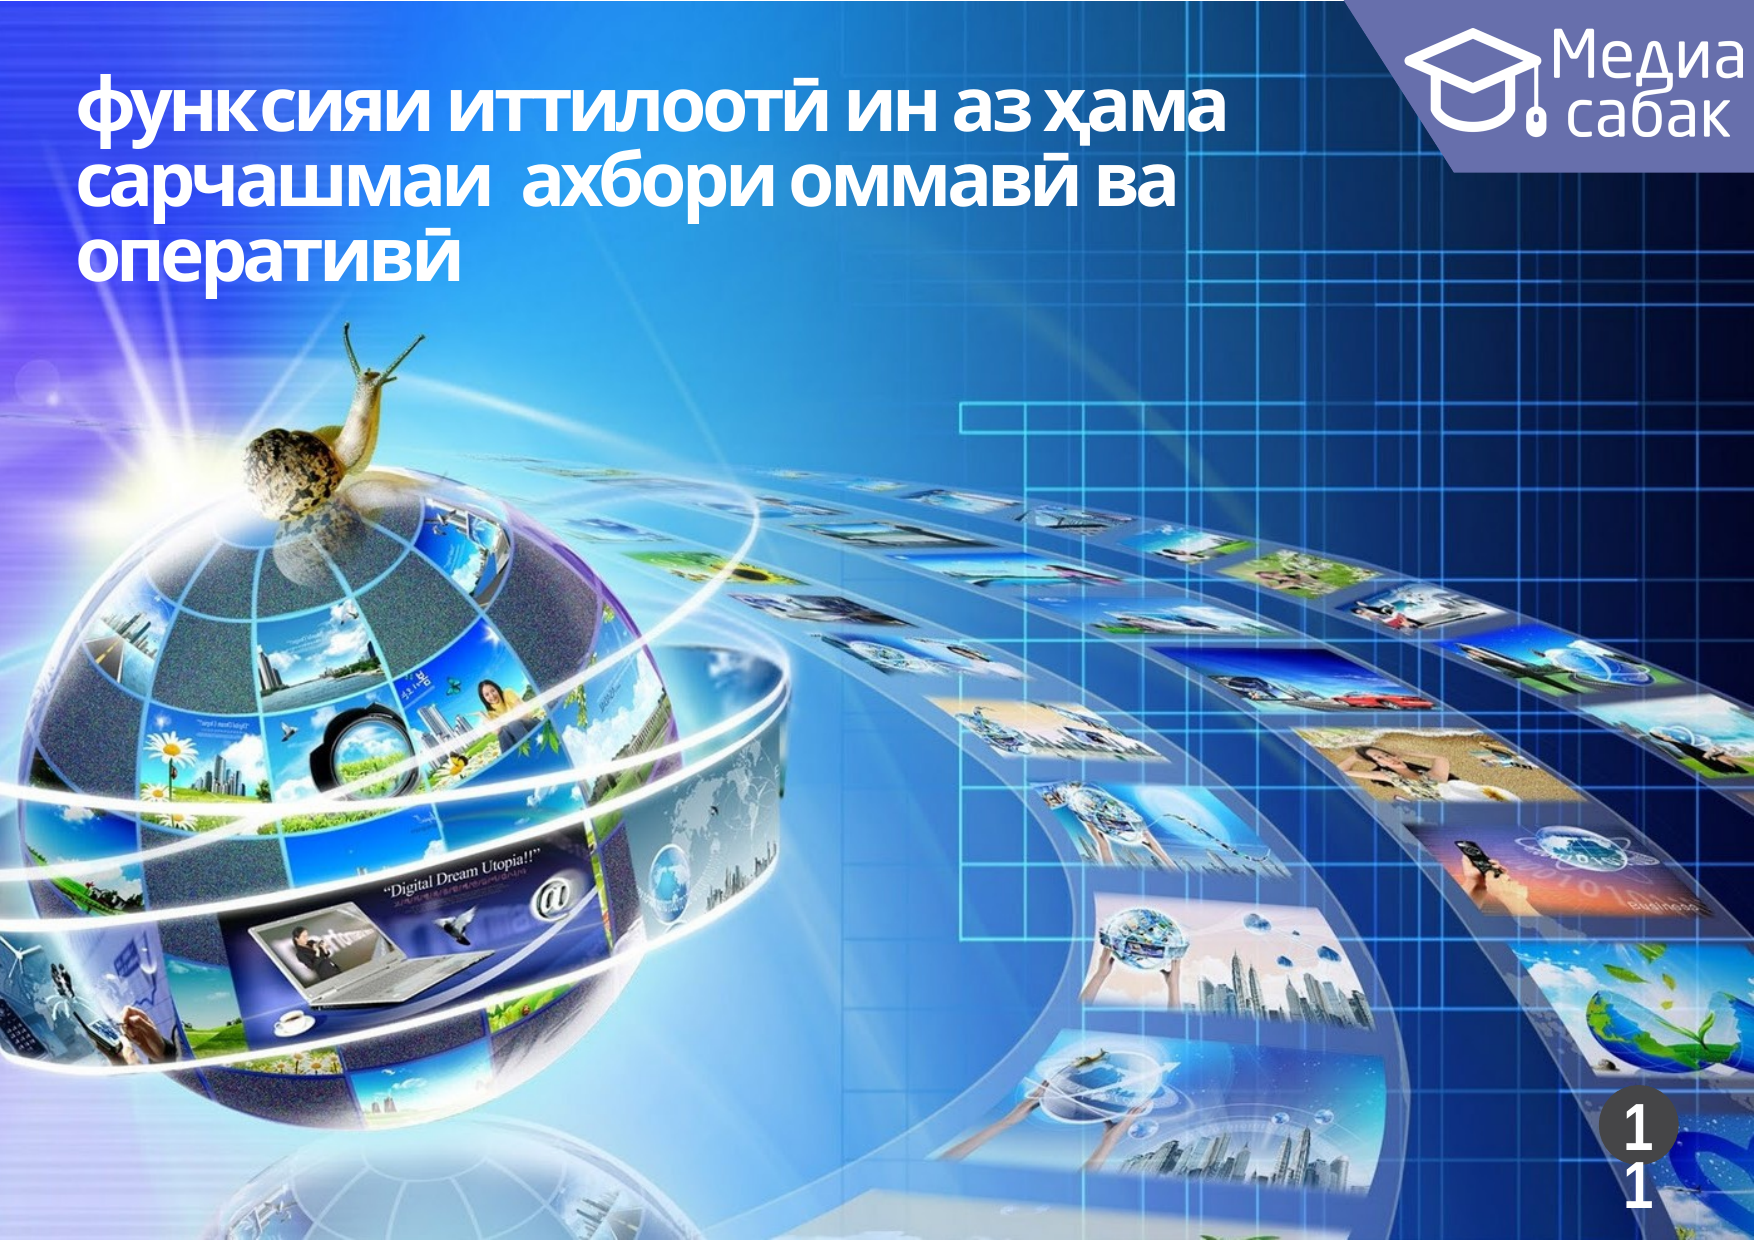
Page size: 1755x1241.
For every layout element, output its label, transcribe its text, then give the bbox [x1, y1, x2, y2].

title функсияи иттилоотӣ ин аз ҳама сарчашмаи ахбори оммавӣ ва оперативӣ [72, 71, 1318, 297]
text_box [1598, 1105, 1604, 1145]
text_box [1616, 1085, 1662, 1092]
slide_number 11 [1604, 1092, 1674, 1241]
text_box [1343, 0, 1754, 173]
text_box [1401, 28, 1574, 149]
text_box [1674, 1106, 1679, 1144]
text_box [0, 1, 1754, 1241]
text_box [1554, 23, 1743, 137]
